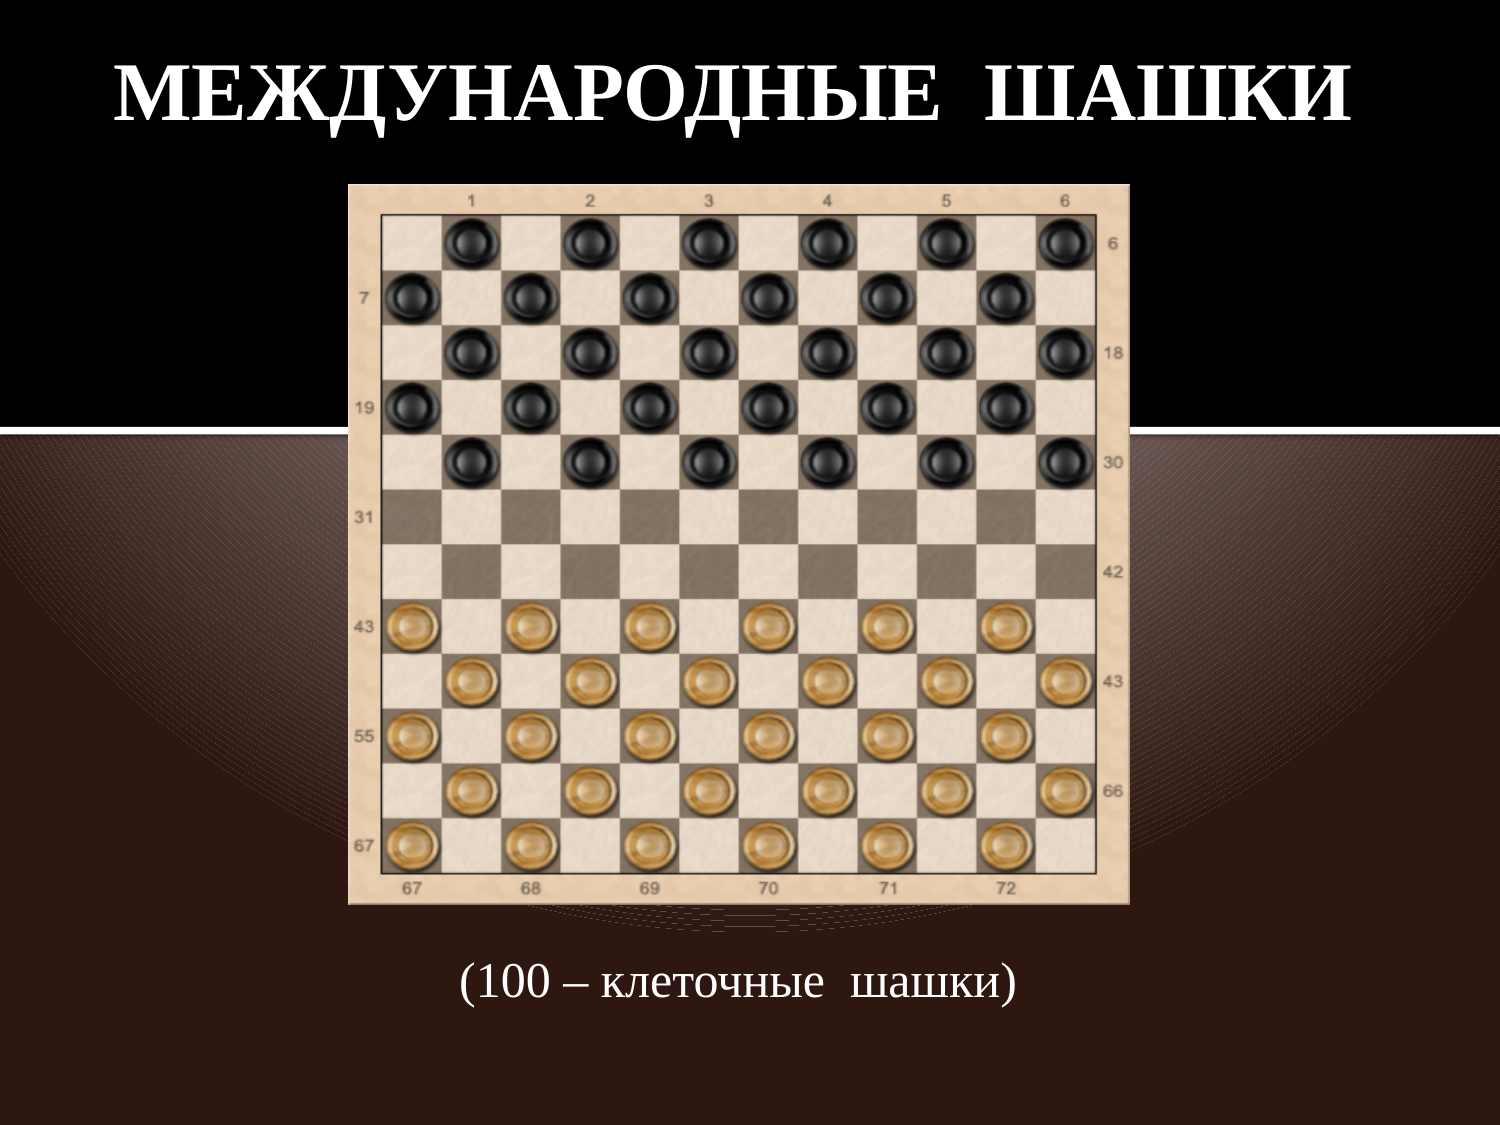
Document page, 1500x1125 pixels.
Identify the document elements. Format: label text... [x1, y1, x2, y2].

picture [348, 184, 1130, 905]
text_box (100 – клеточные шашки) [336, 940, 1140, 1016]
title МЕЖДУНАРОДНЫЕ ШАШКИ [29, 30, 1438, 138]
